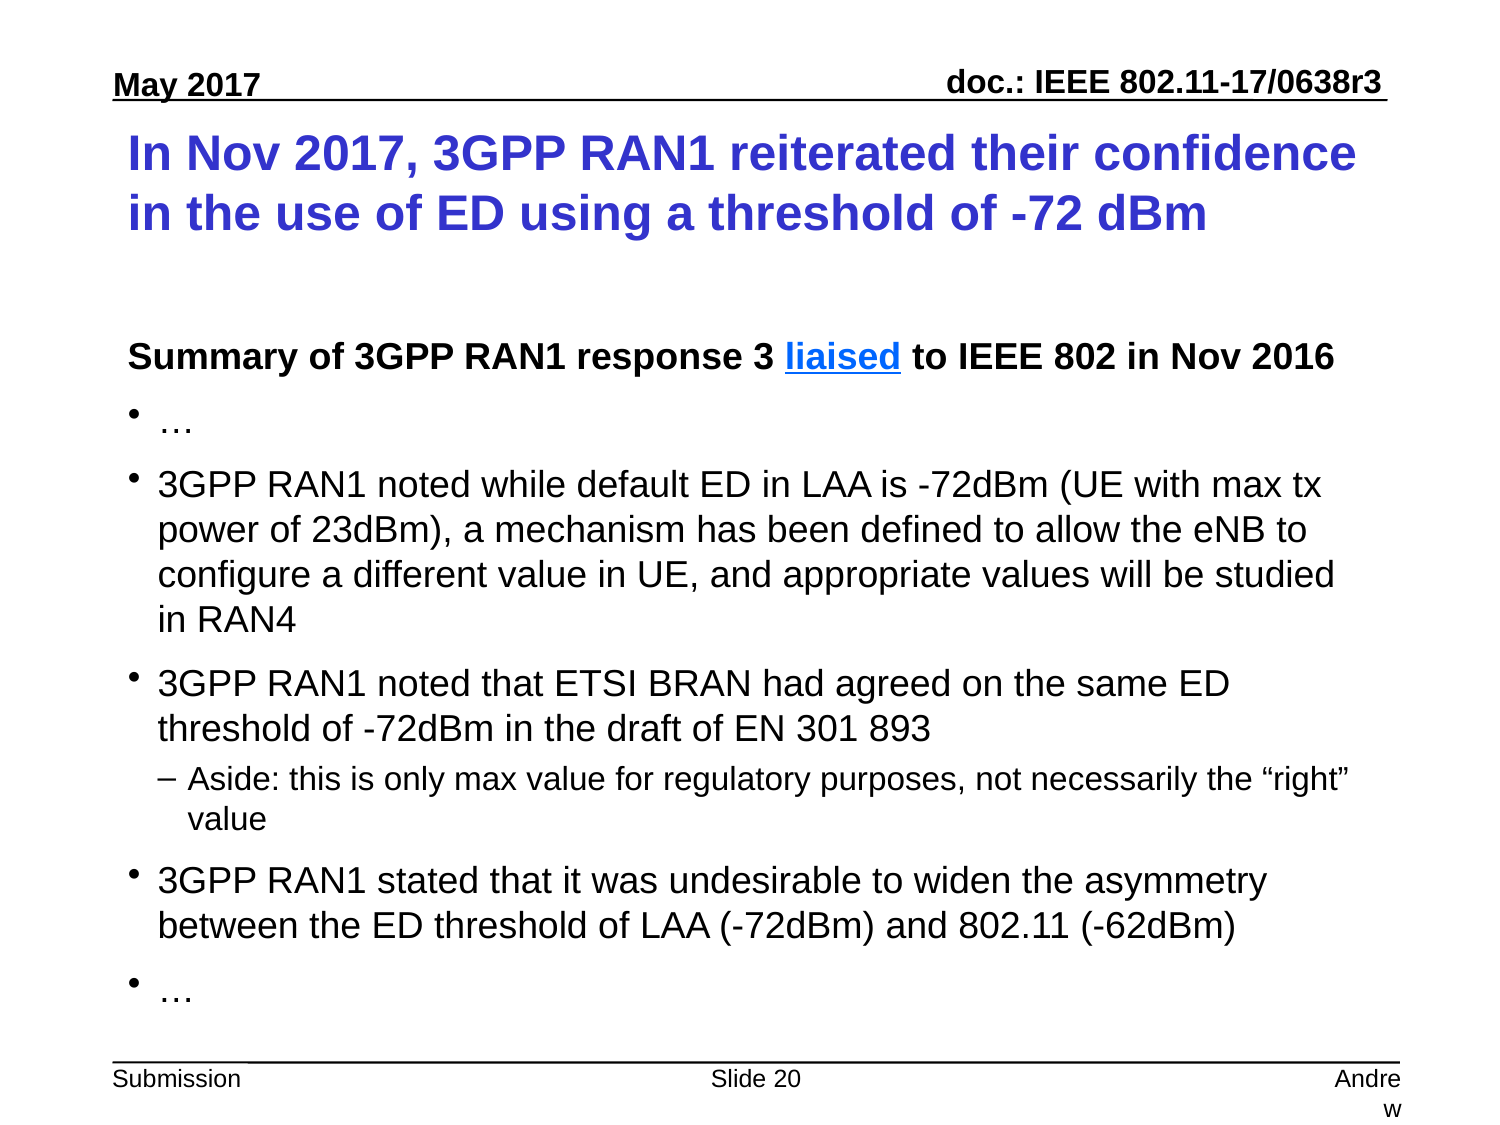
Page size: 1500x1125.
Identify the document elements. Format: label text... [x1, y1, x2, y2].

list Summary of 3GPP RAN1 response 3 liaised to IEEE 802 in Nov 2016 … 3GPP RAN1 noted while default ED in LAA is -72dBm (UE with max tx power of 23dBm), a mechanism has been defined to allow the eNB to configure a different value in UE, and appropriate values will be studied in RAN4 3GPP RAN1 noted that ETSI BRAN had agreed on the same ED threshold of -72dBm in the draft of EN 301 893 Aside: this is only max value for regulatory purposes, not necessarily the “right” value 3GPP RAN1 stated that it was undesirable to widen the asymmetry between the ED threshold of LAA (-72dBm) and 802.11 (-62dBm) … [112, 324, 1388, 1000]
slide_number Slide 20 [709, 1061, 803, 1093]
footer Andrew Myles, Cisco [1320, 1061, 1402, 1093]
title In Nov 2017, 3GPP RAN1 reiterated their confidence in the use of ED using a threshold of -72 dBm [112, 112, 1388, 288]
